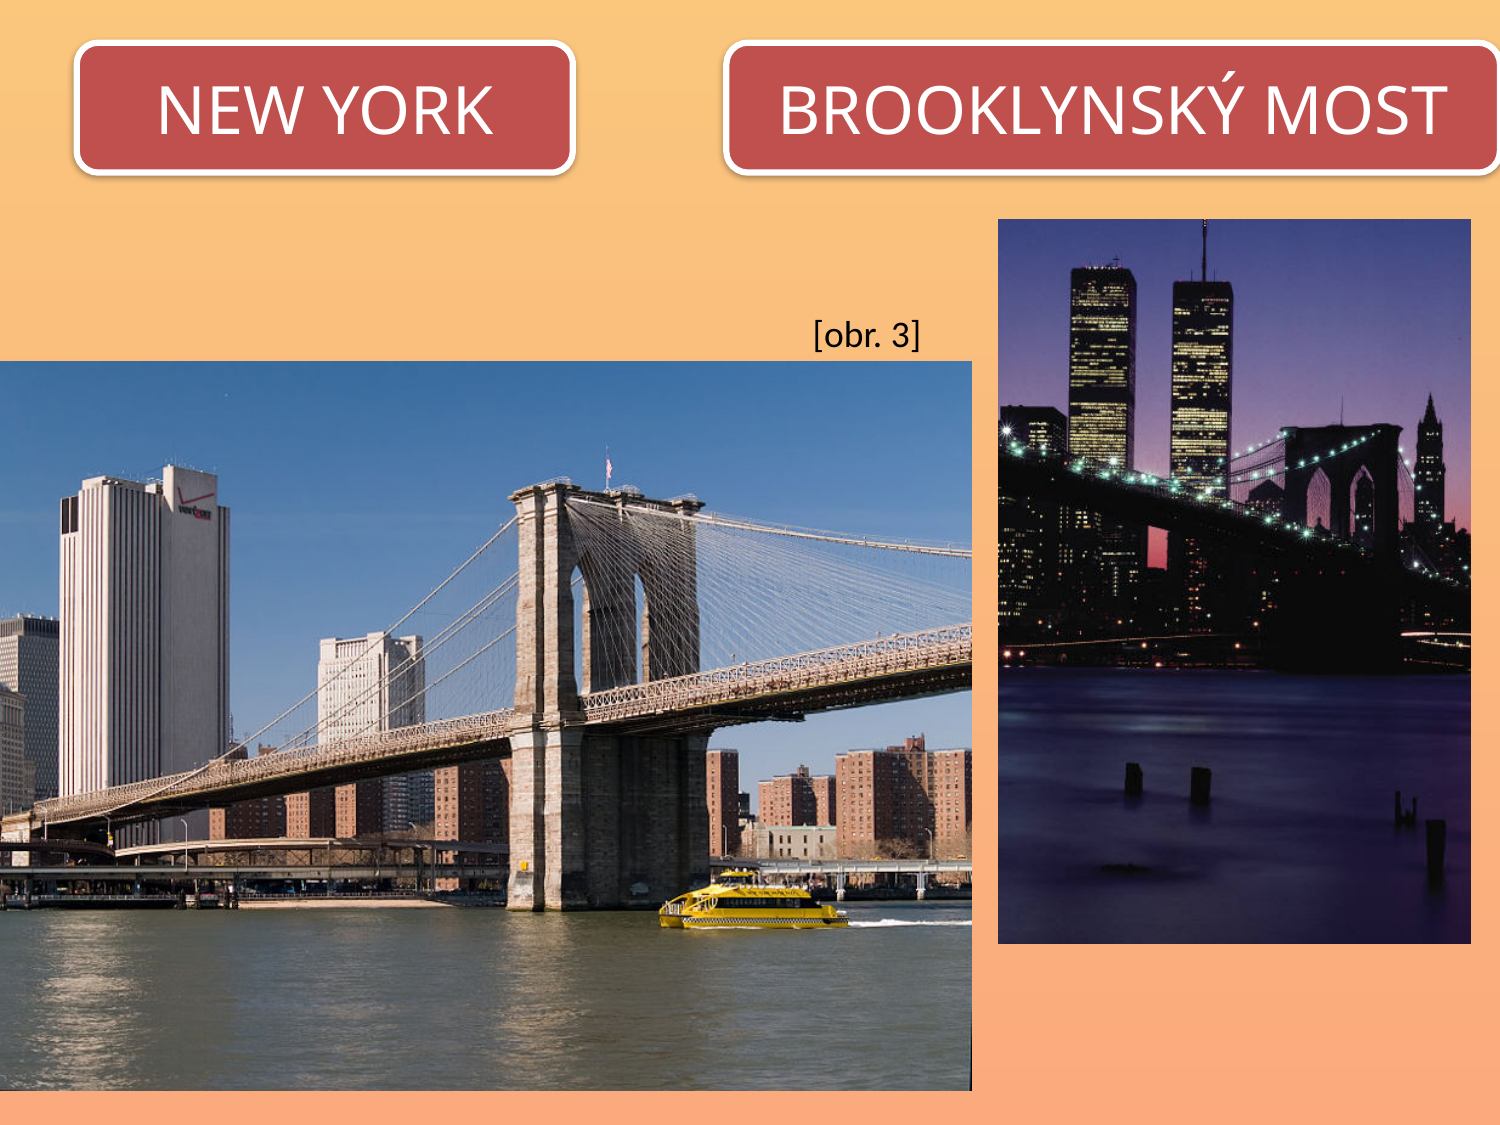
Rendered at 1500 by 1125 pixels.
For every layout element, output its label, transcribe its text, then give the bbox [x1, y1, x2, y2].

text_box NEW YORK [73, 39, 576, 176]
picture [0, 361, 973, 1091]
text_box BROOKLYNSKÝ MOST [723, 39, 1500, 176]
picture [997, 219, 1471, 944]
text_box [obr. 3] [797, 302, 937, 360]
